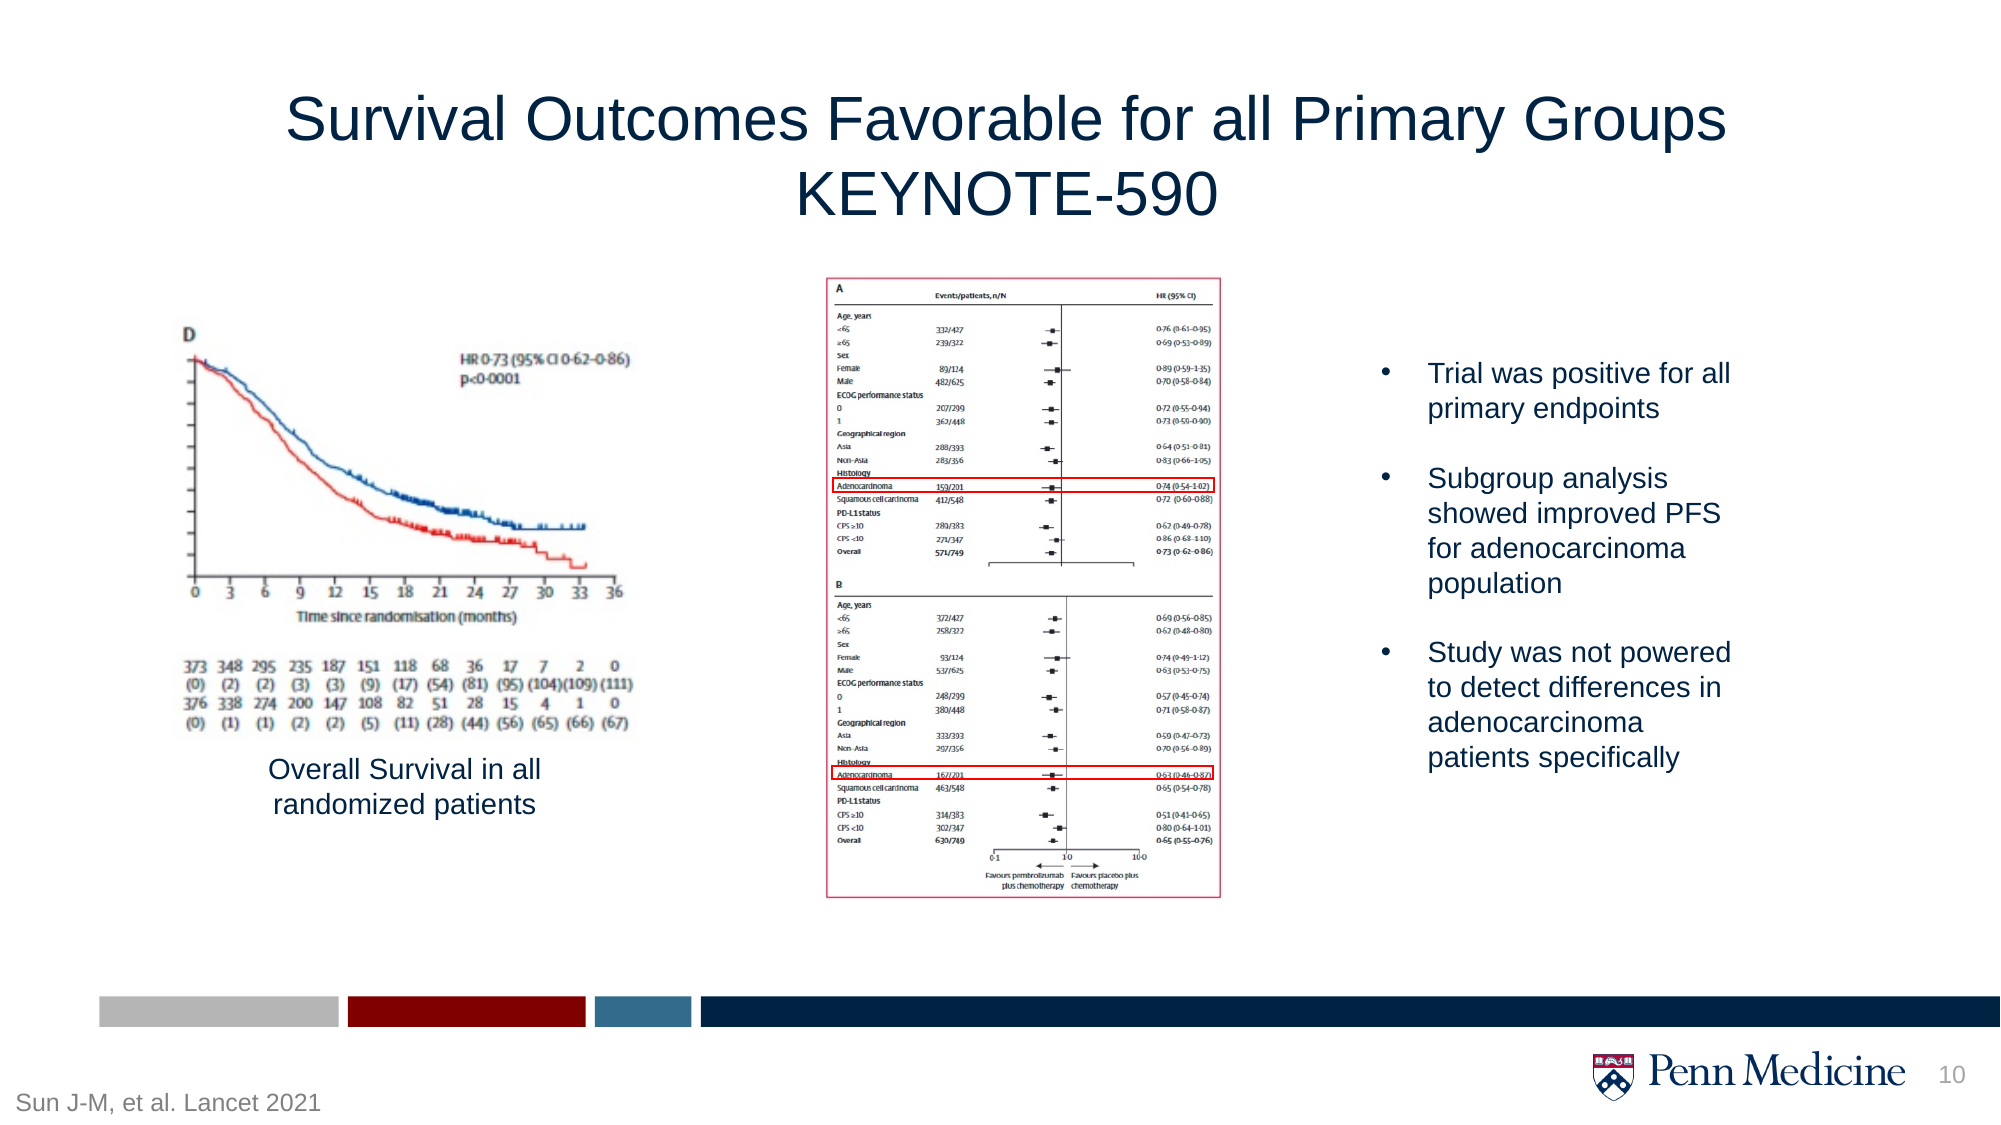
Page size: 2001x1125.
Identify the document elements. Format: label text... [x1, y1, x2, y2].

text_box Overall Survival in all randomized patients [188, 743, 622, 828]
picture [822, 272, 1225, 901]
text_box Trial was positive for all primary endpoints Subgroup analysis showed improved PFS for adenocarcinoma population Study was not powered to detect differences in adenocarcinoma patients specifically [1366, 346, 1767, 782]
text_box Sun J-M, et al. Lancet 2021 [0, 1079, 338, 1125]
title Survival Outcomes Favorable for all Primary Groups KEYNOTE-590 [99, 78, 1916, 230]
picture [173, 315, 637, 739]
